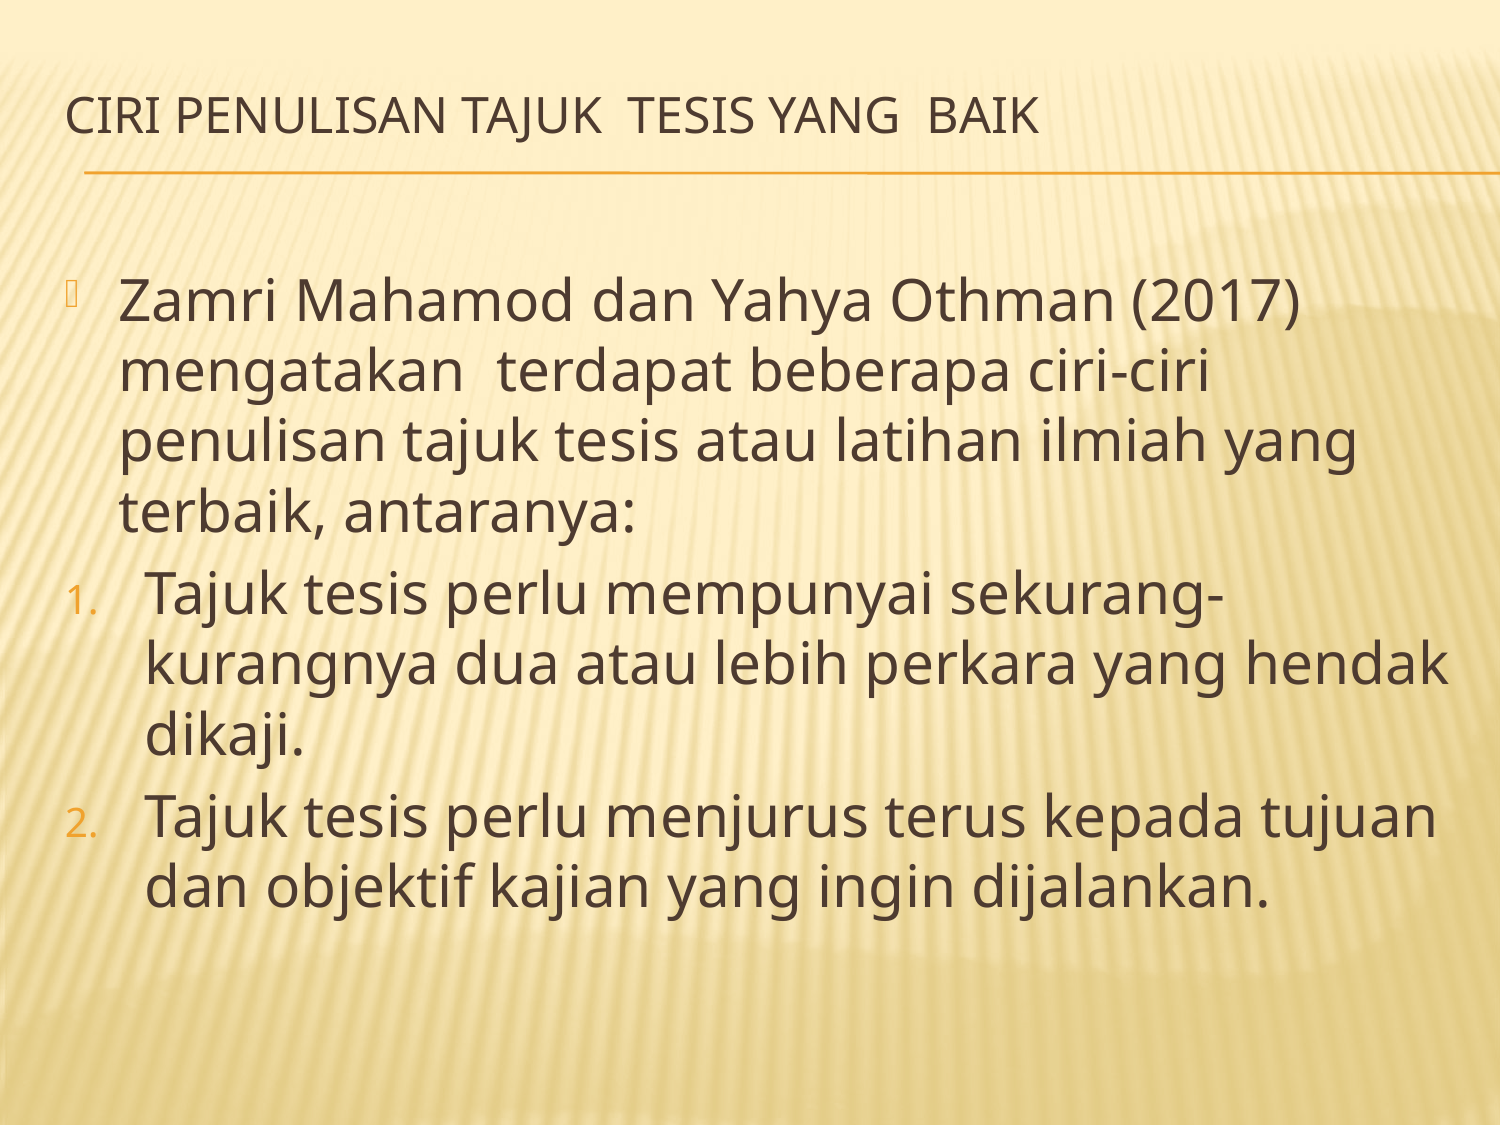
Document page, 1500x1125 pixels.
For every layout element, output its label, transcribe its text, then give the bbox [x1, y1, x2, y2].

list Zamri Mahamod dan Yahya Othman (2017) mengatakan terdapat beberapa ciri-ciri penulisan tajuk tesis atau latihan ilmiah yang terbaik, antaranya: Tajuk tesis perlu mempunyai sekurang-kurangnya dua atau lebih perkara yang hendak dikaji. Tajuk tesis perlu menjurus terus kepada tujuan dan objektif kajian yang ingin dijalankan. [50, 254, 1475, 998]
title Ciri Penulisan tajuk tesis yang baik [50, 75, 1475, 213]
